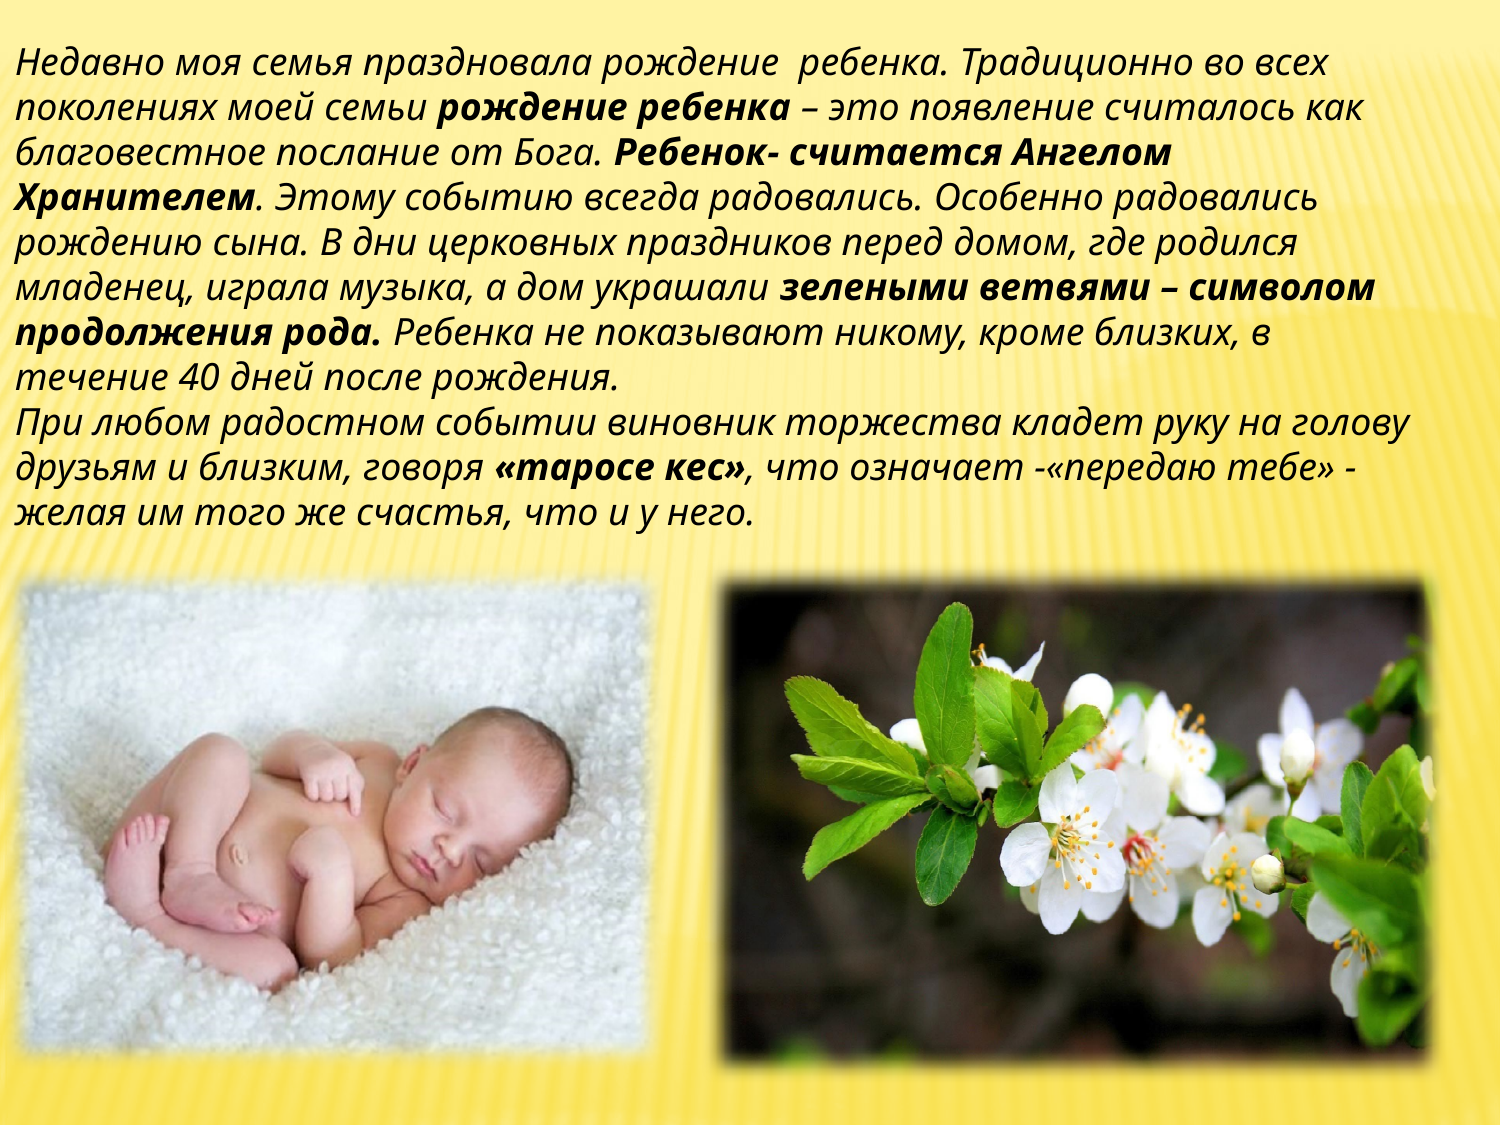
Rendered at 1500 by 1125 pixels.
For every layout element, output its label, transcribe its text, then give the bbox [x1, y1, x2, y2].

picture [0, 562, 668, 1071]
picture [702, 562, 1448, 1083]
text_box Недавно моя семья праздновала рождение ребенка. Традиционно во всех поколениях моей семьи рождение ребенка – это появление считалось как благовестное послание от Бога. Ребенок- считается Ангелом Хранителем. Этому событию всегда радовались. Особенно радовались рождению сына. В дни церковных праздников перед домом, где родился младенец, играла музыка, а дом украшали зелеными ветвями – символом продолжения рода. Ребенка не показывают никому, кроме близких, в течение 40 дней после рождения. При любом радостном событии виновник торжества кладет руку на голову друзьям и близким, говоря «таросе кес», что означает -«передаю тебе» - желая им того же счастья, что и у него. [0, 30, 1436, 586]
